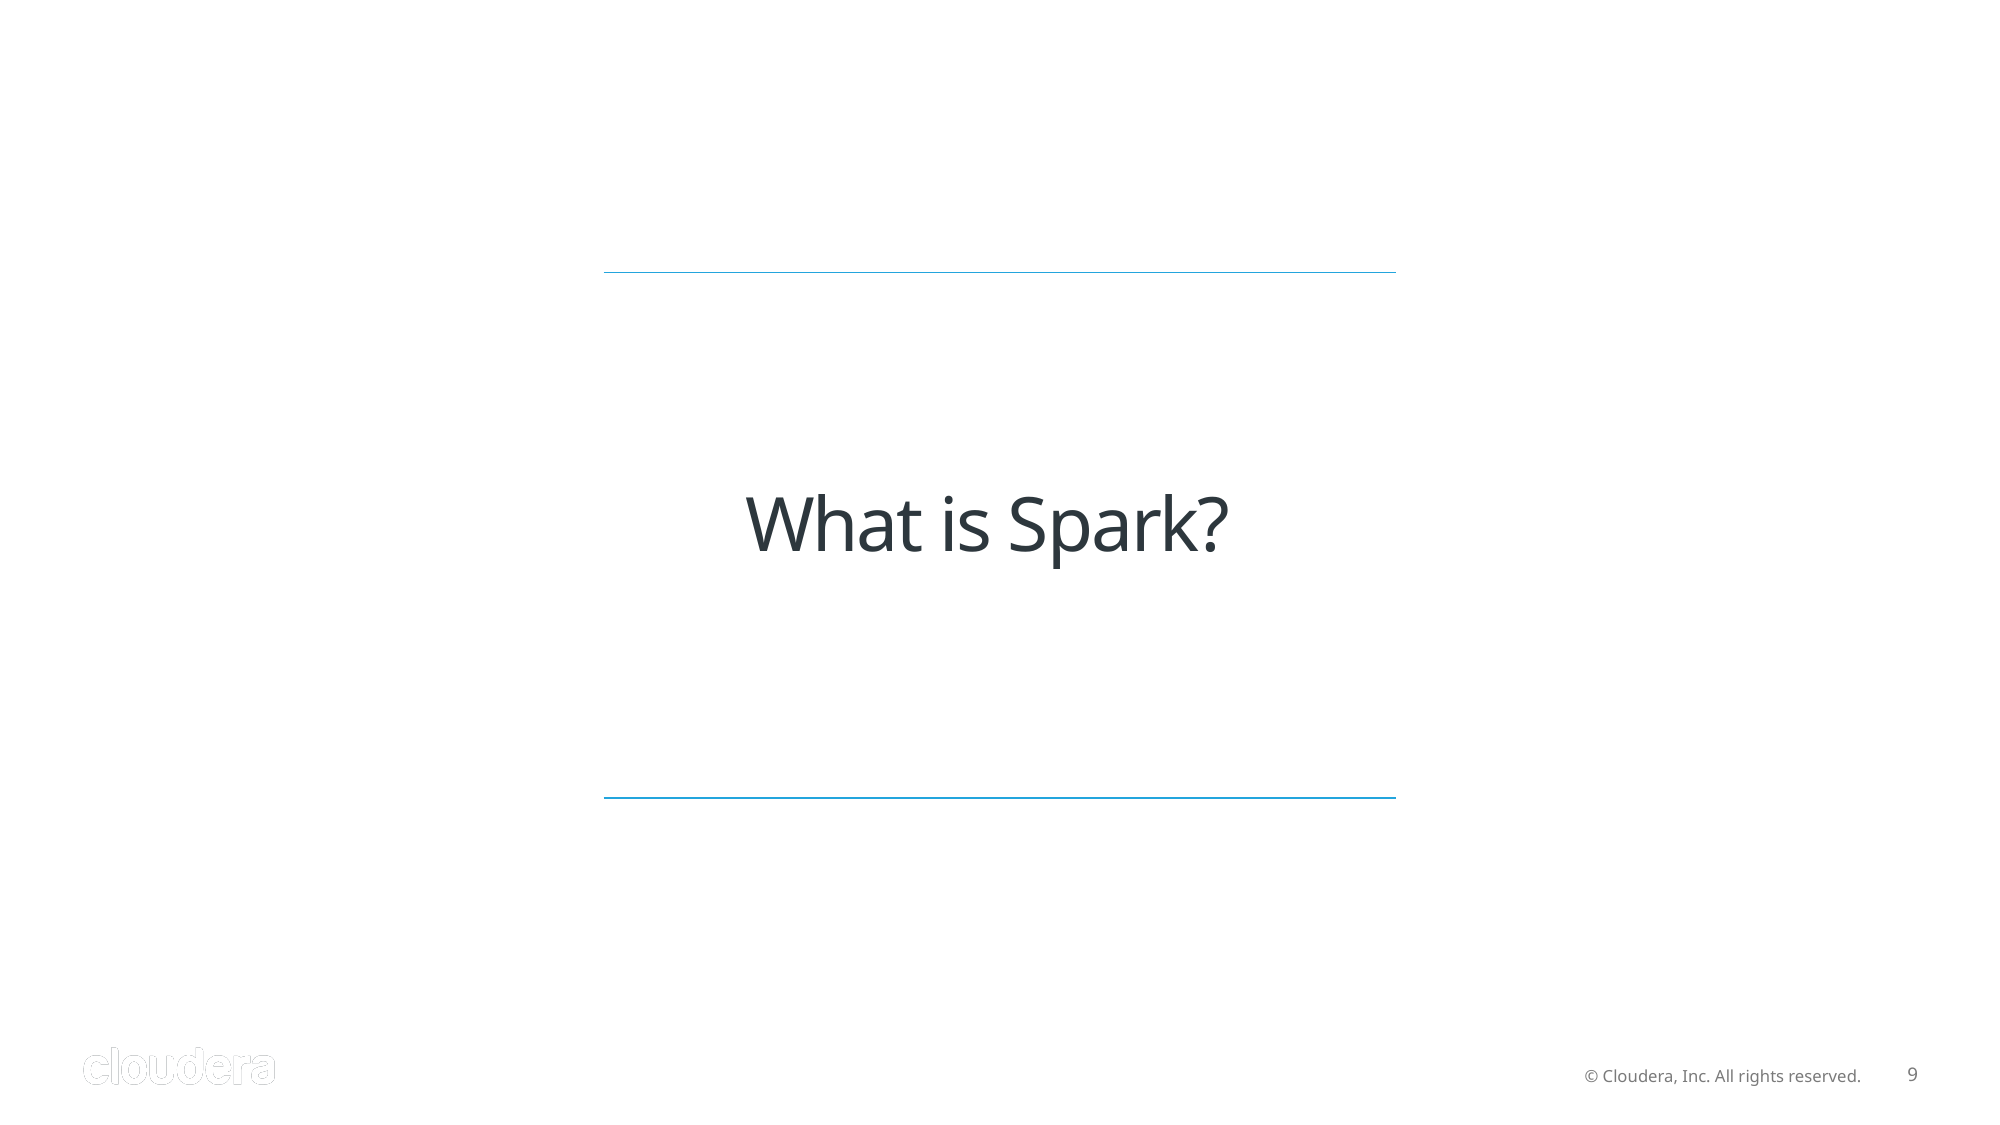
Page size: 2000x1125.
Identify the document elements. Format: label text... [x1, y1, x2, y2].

title What is Spark? [244, 341, 1731, 718]
